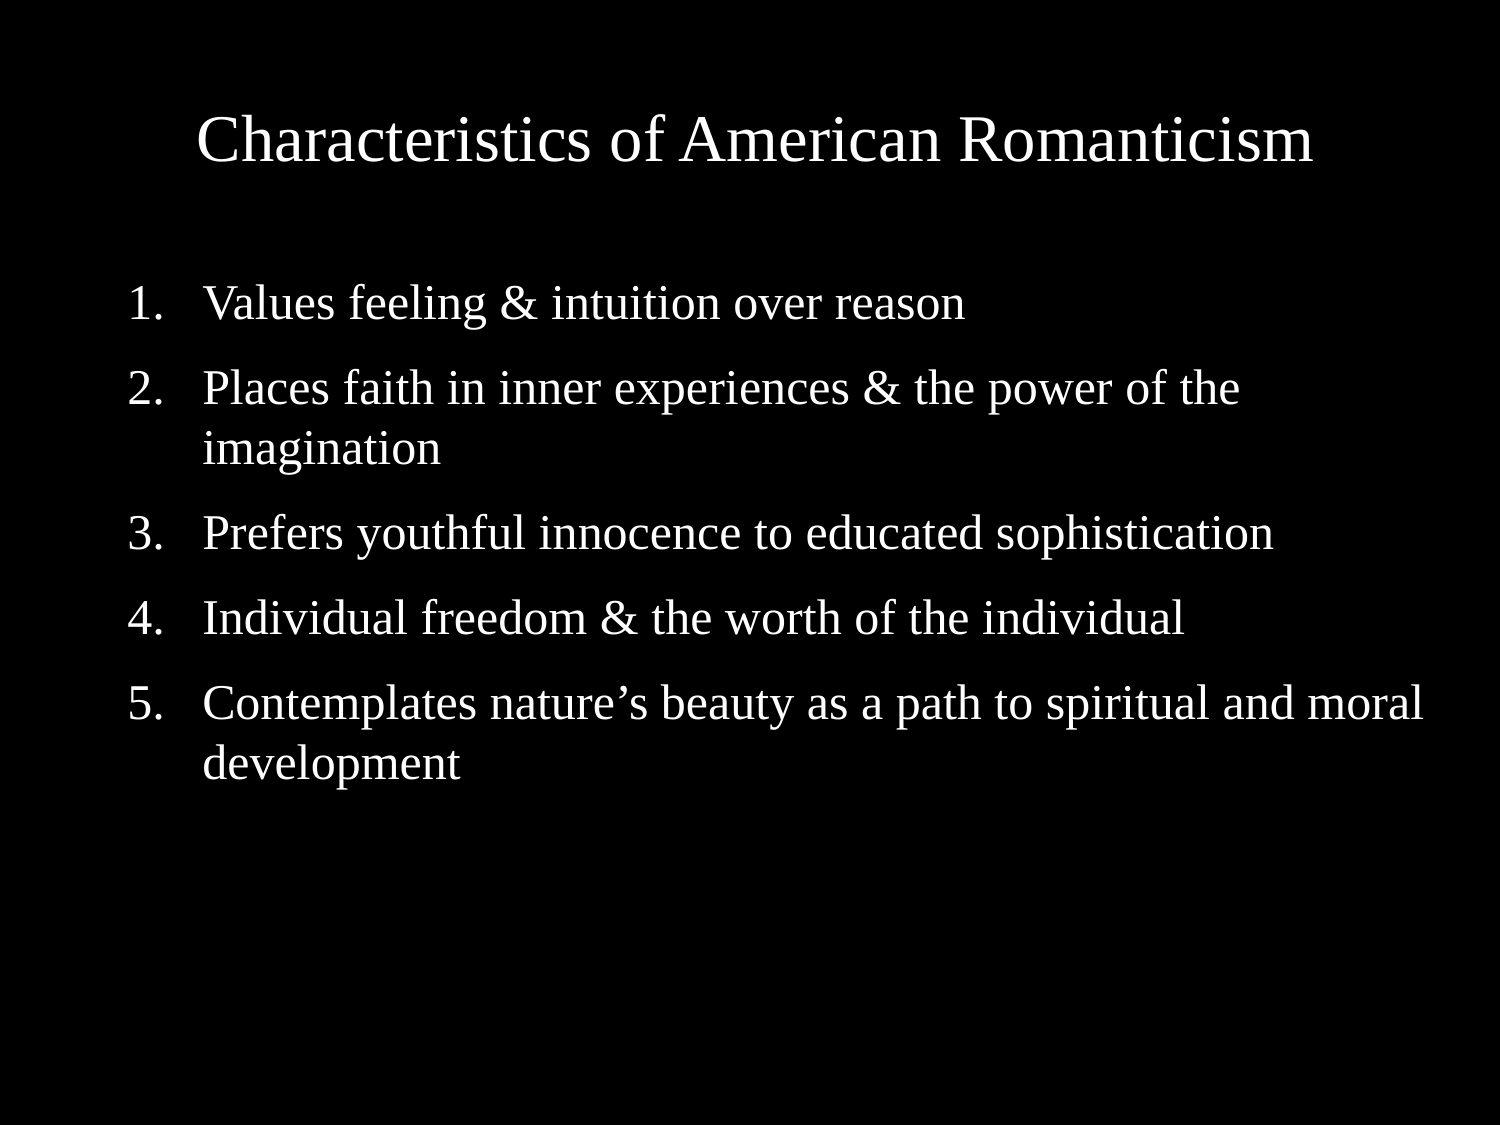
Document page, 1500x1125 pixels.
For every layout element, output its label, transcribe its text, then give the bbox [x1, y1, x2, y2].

text_box Characteristics of American Romanticism [124, 87, 1388, 183]
text_box Values feeling & intuition over reason Places faith in inner experiences & the power of the imagination Prefers youthful innocence to educated sophistication Individual freedom & the worth of the individual Contemplates nature’s beauty as a path to spiritual and moral development [112, 262, 1450, 798]
